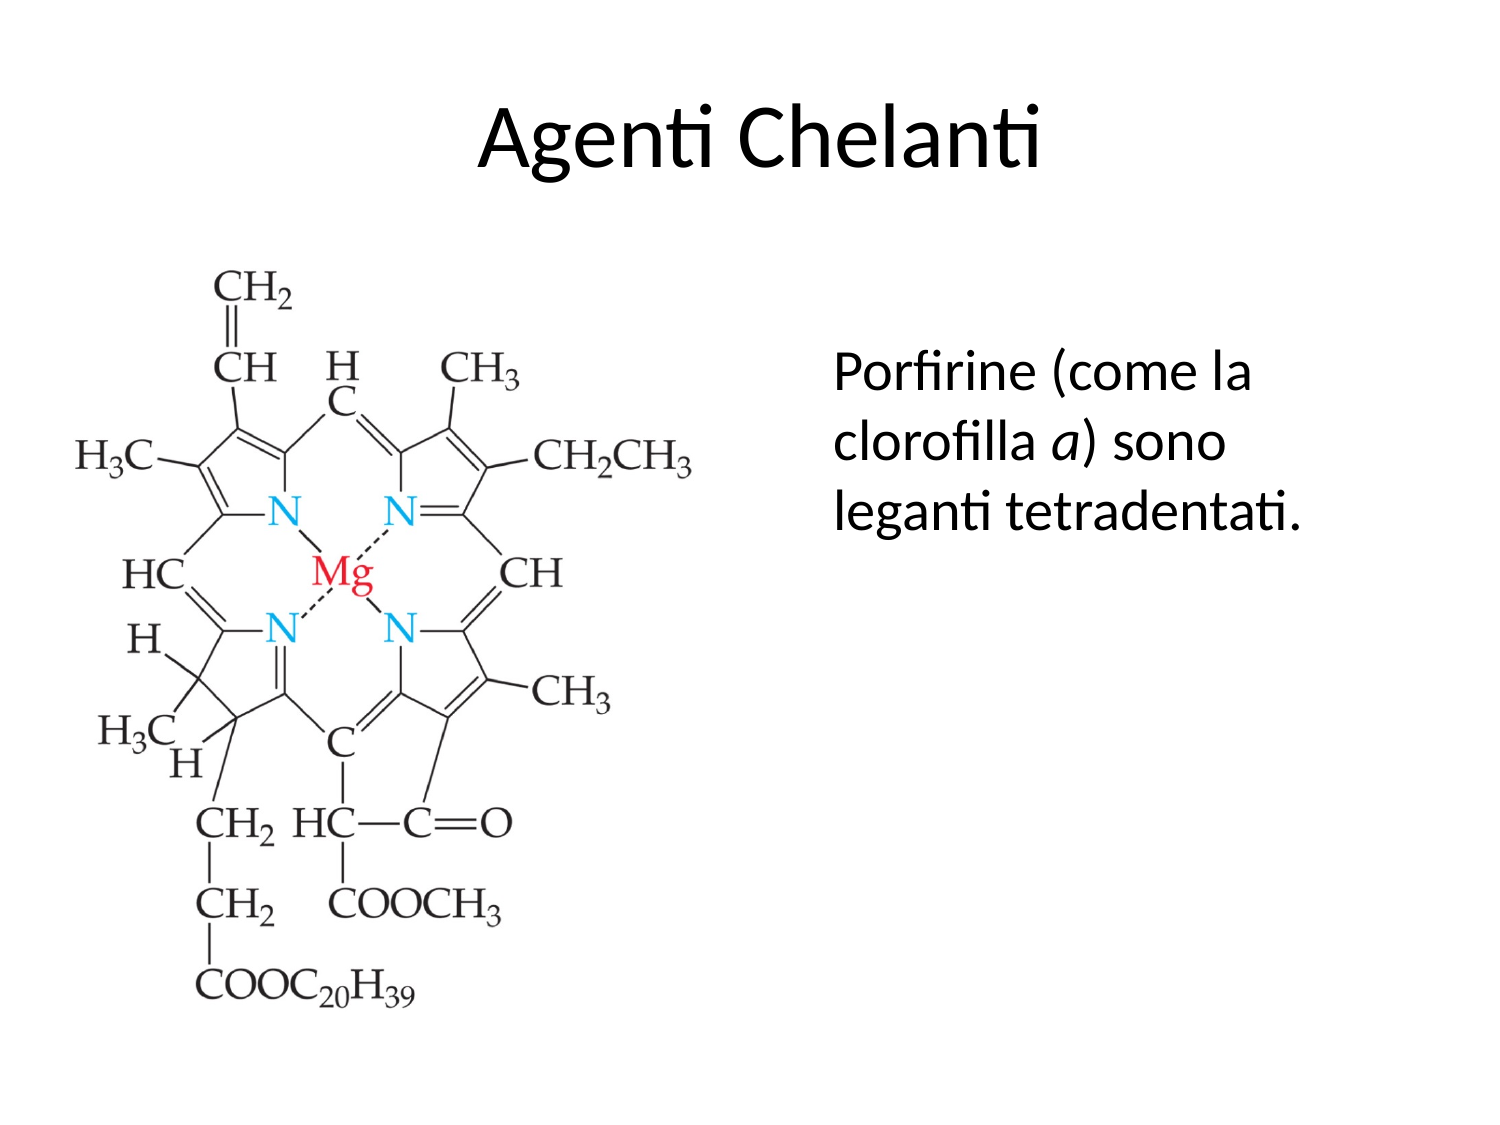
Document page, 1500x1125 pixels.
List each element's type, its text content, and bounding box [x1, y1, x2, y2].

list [66, 262, 699, 1013]
list Porfirine (come la clorofilla a) sono leganti tetradentati. [762, 324, 1388, 1000]
title Agenti Chelanti [0, 37, 1500, 225]
